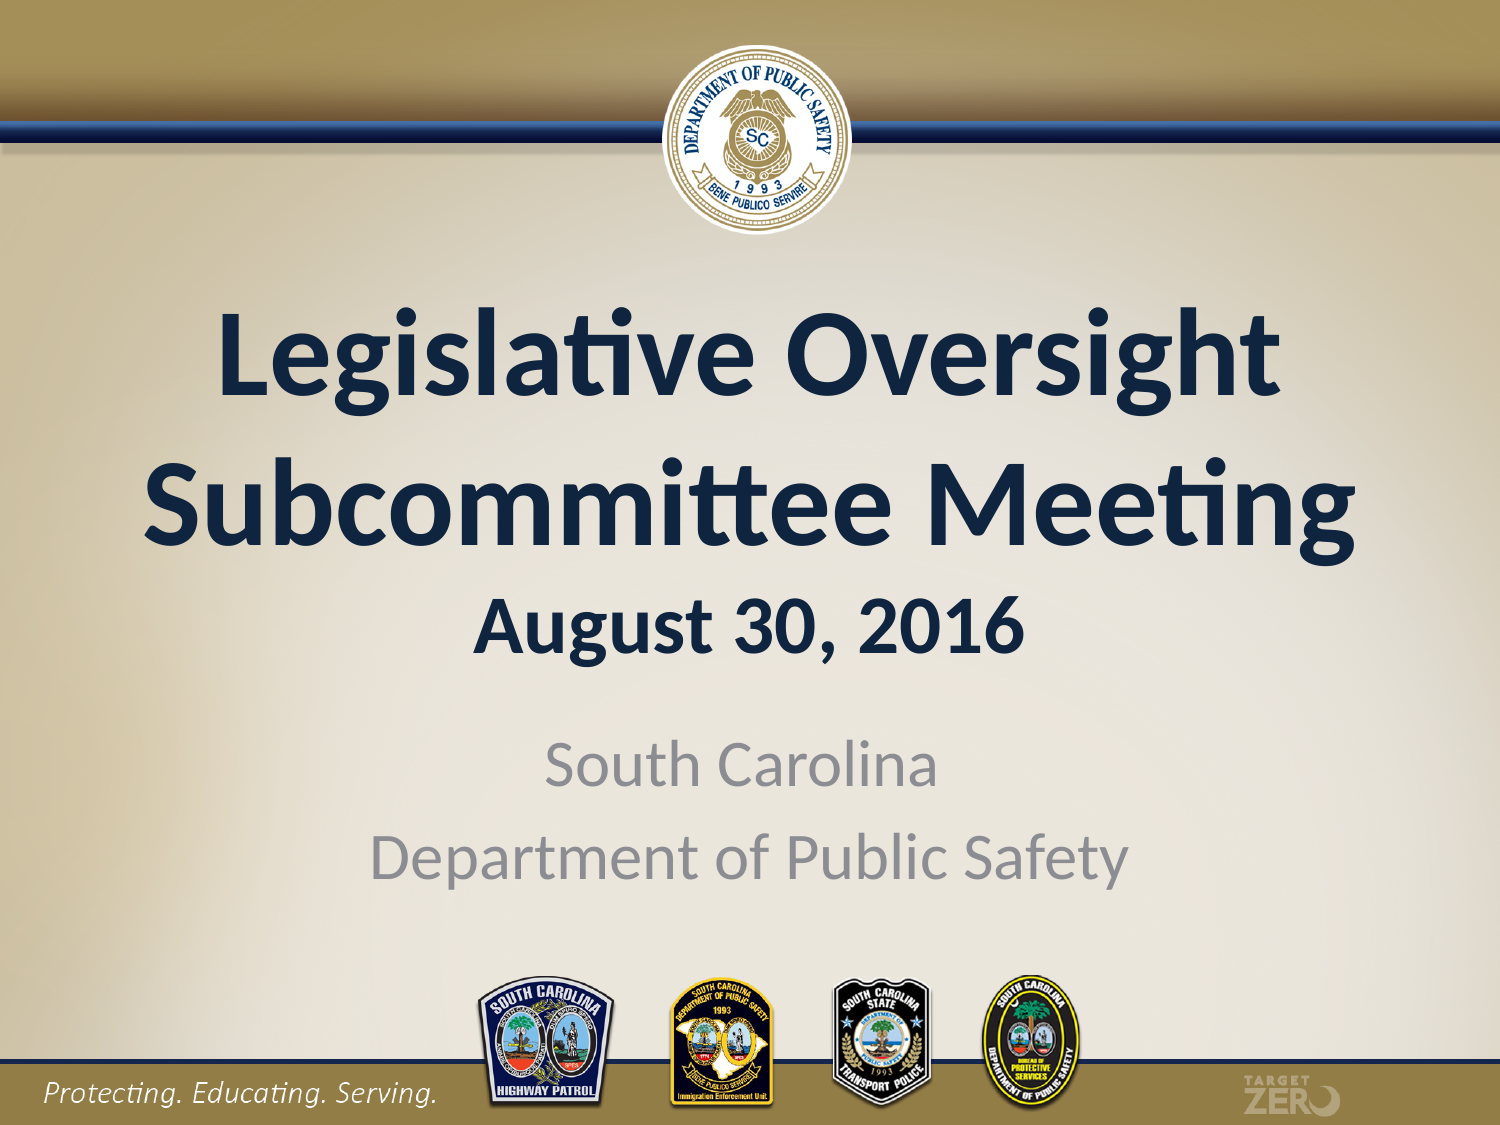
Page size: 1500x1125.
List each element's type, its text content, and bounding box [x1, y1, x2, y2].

title Legislative Oversight Subcommittee Meeting August 30, 2016 [112, 349, 1388, 591]
subtitle South Carolina Department of Public Safety [225, 712, 1275, 925]
picture [0, 0, 1500, 1125]
